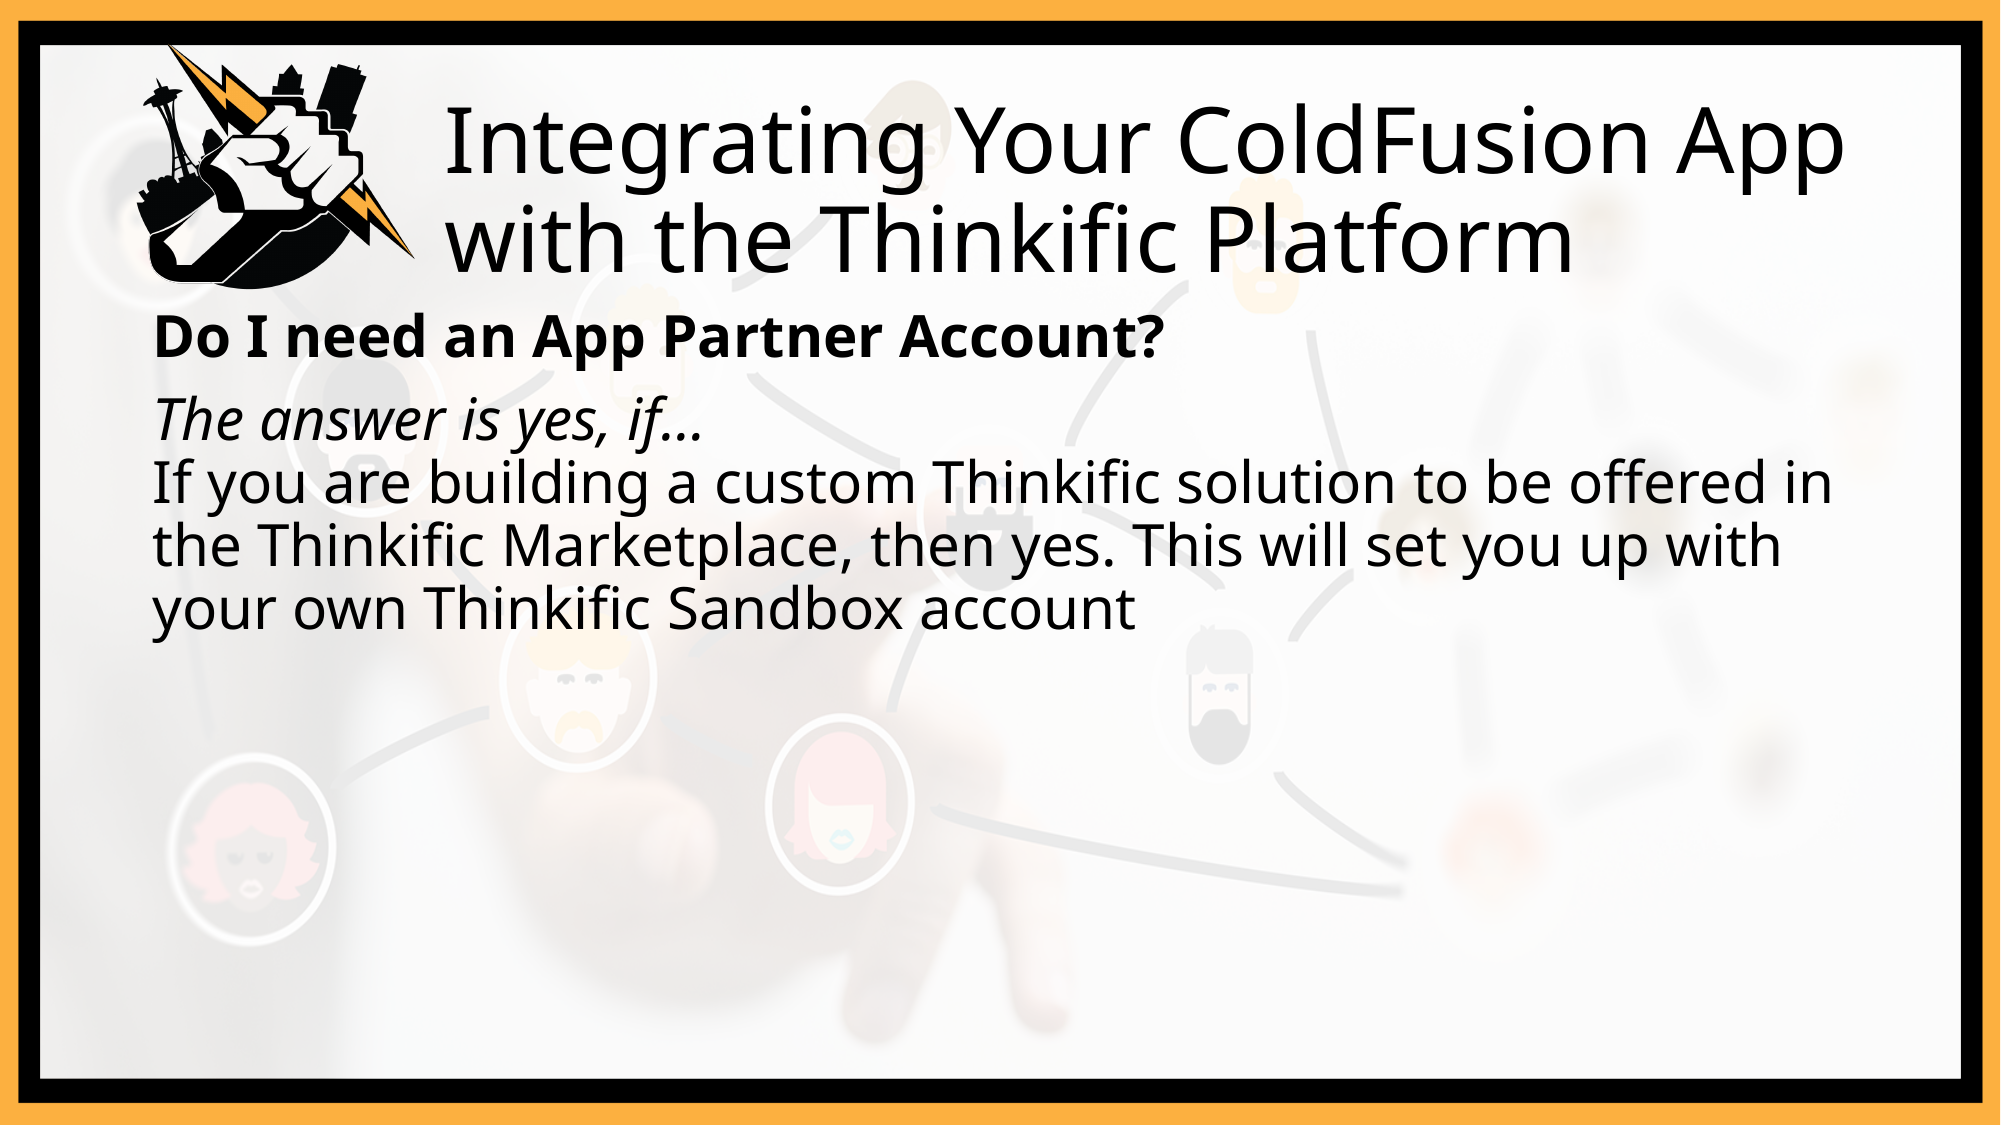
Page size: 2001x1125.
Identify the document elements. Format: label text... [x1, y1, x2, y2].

title Integrating Your ColdFusion App with the Thinkific Platform [429, 84, 1984, 302]
list Do I need an App Partner Account? The answer is yes, if… If you are building a custom Thinkific solution to be offered in the Thinkific Marketplace, then yes. This will set you up with your own Thinkific Sandbox account [137, 299, 1863, 1014]
picture [0, 0, 2001, 1125]
